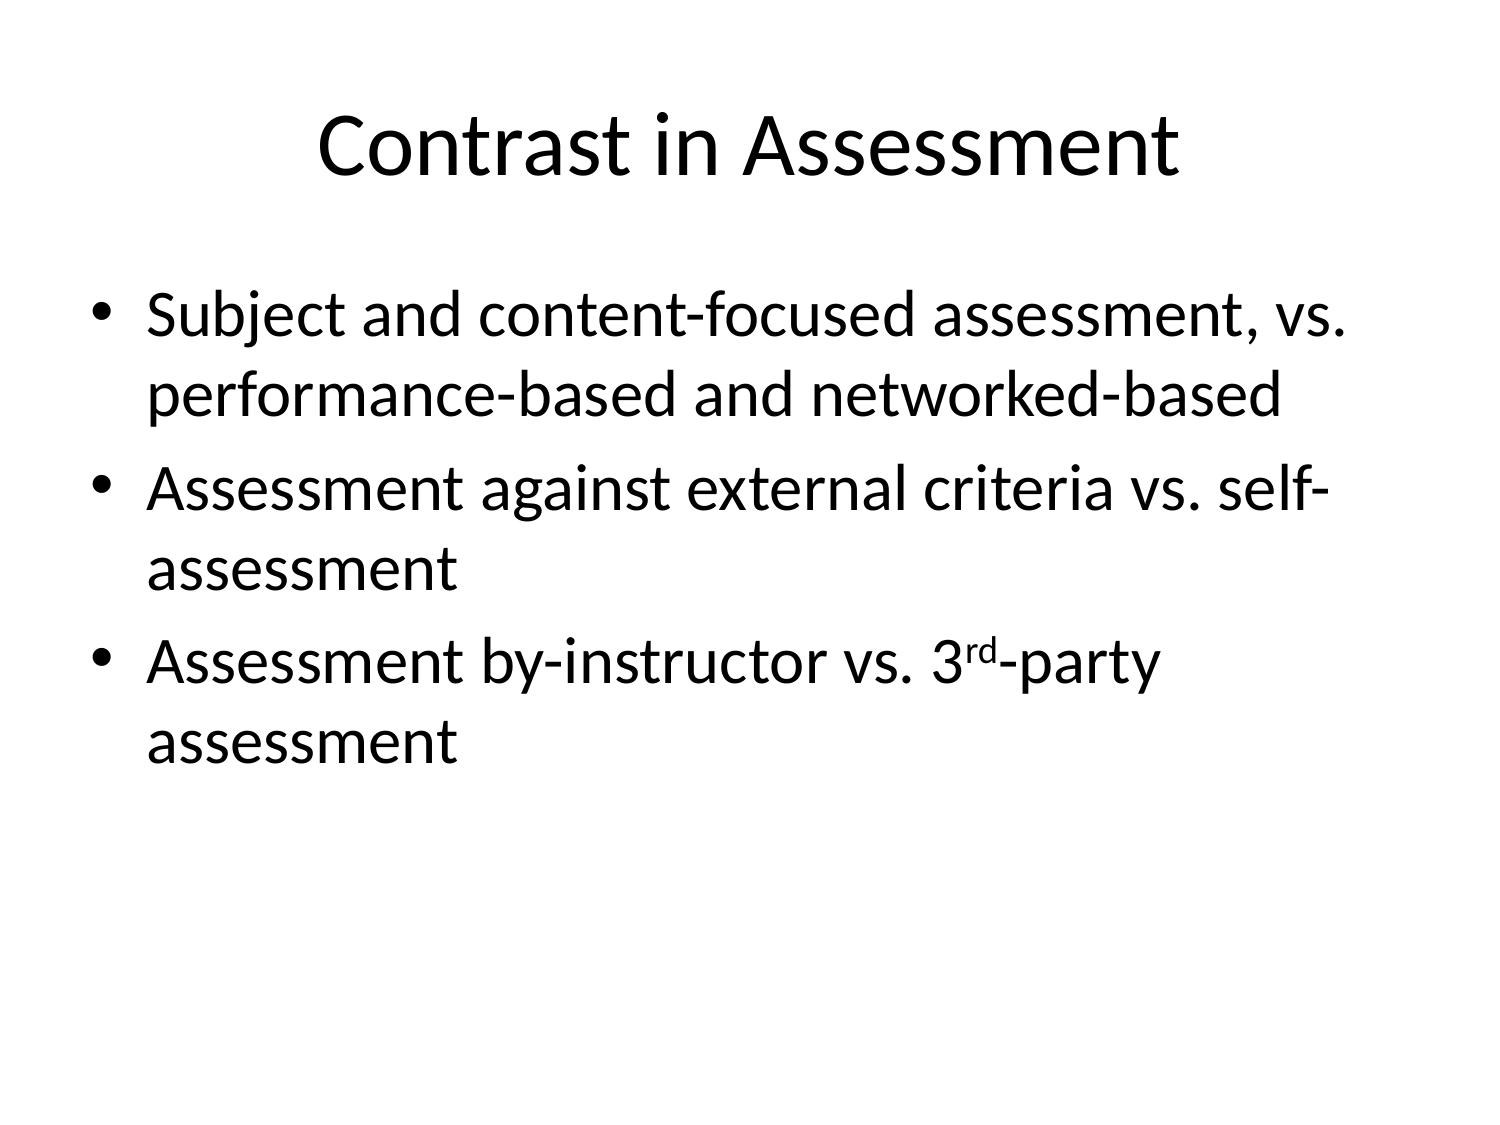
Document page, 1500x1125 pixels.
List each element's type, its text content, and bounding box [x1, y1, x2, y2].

title Contrast in Assessment [75, 45, 1425, 233]
list Subject and content-focused assessment, vs. performance-based and networked-based Assessment against external criteria vs. self-assessment Assessment by-instructor vs. 3rd-party assessment [75, 262, 1425, 1005]
